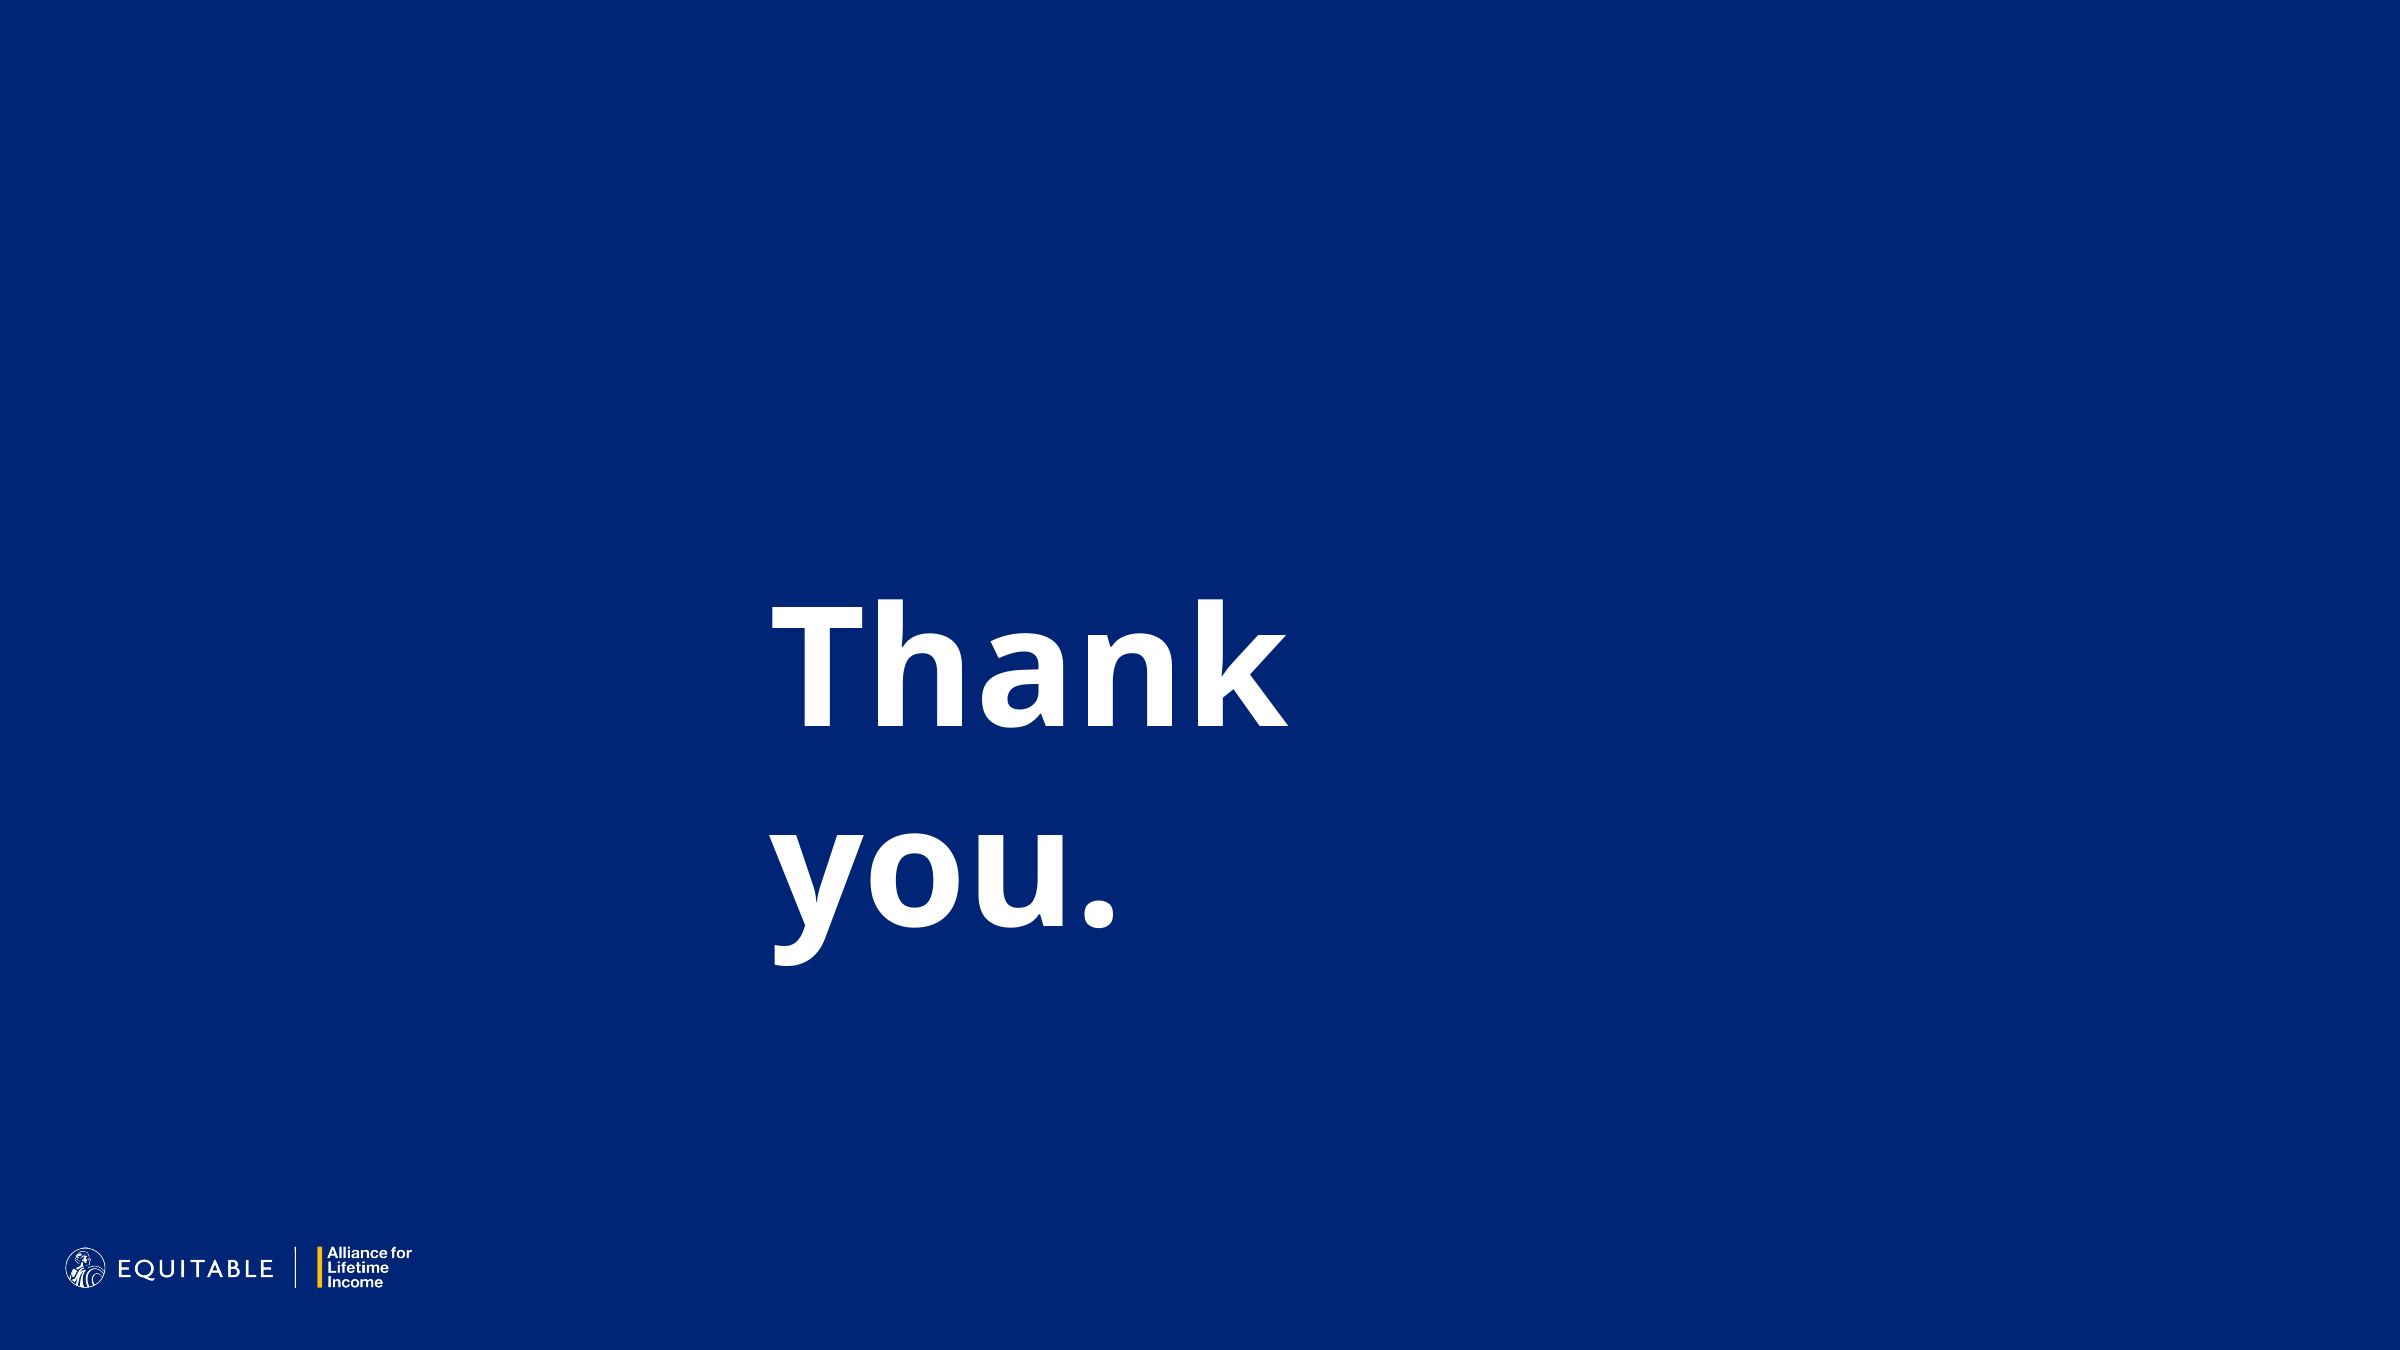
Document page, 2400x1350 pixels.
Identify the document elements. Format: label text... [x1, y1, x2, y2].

picture [317, 1246, 412, 1289]
picture [64, 1247, 274, 1289]
title Thank you. [767, 557, 1635, 960]
